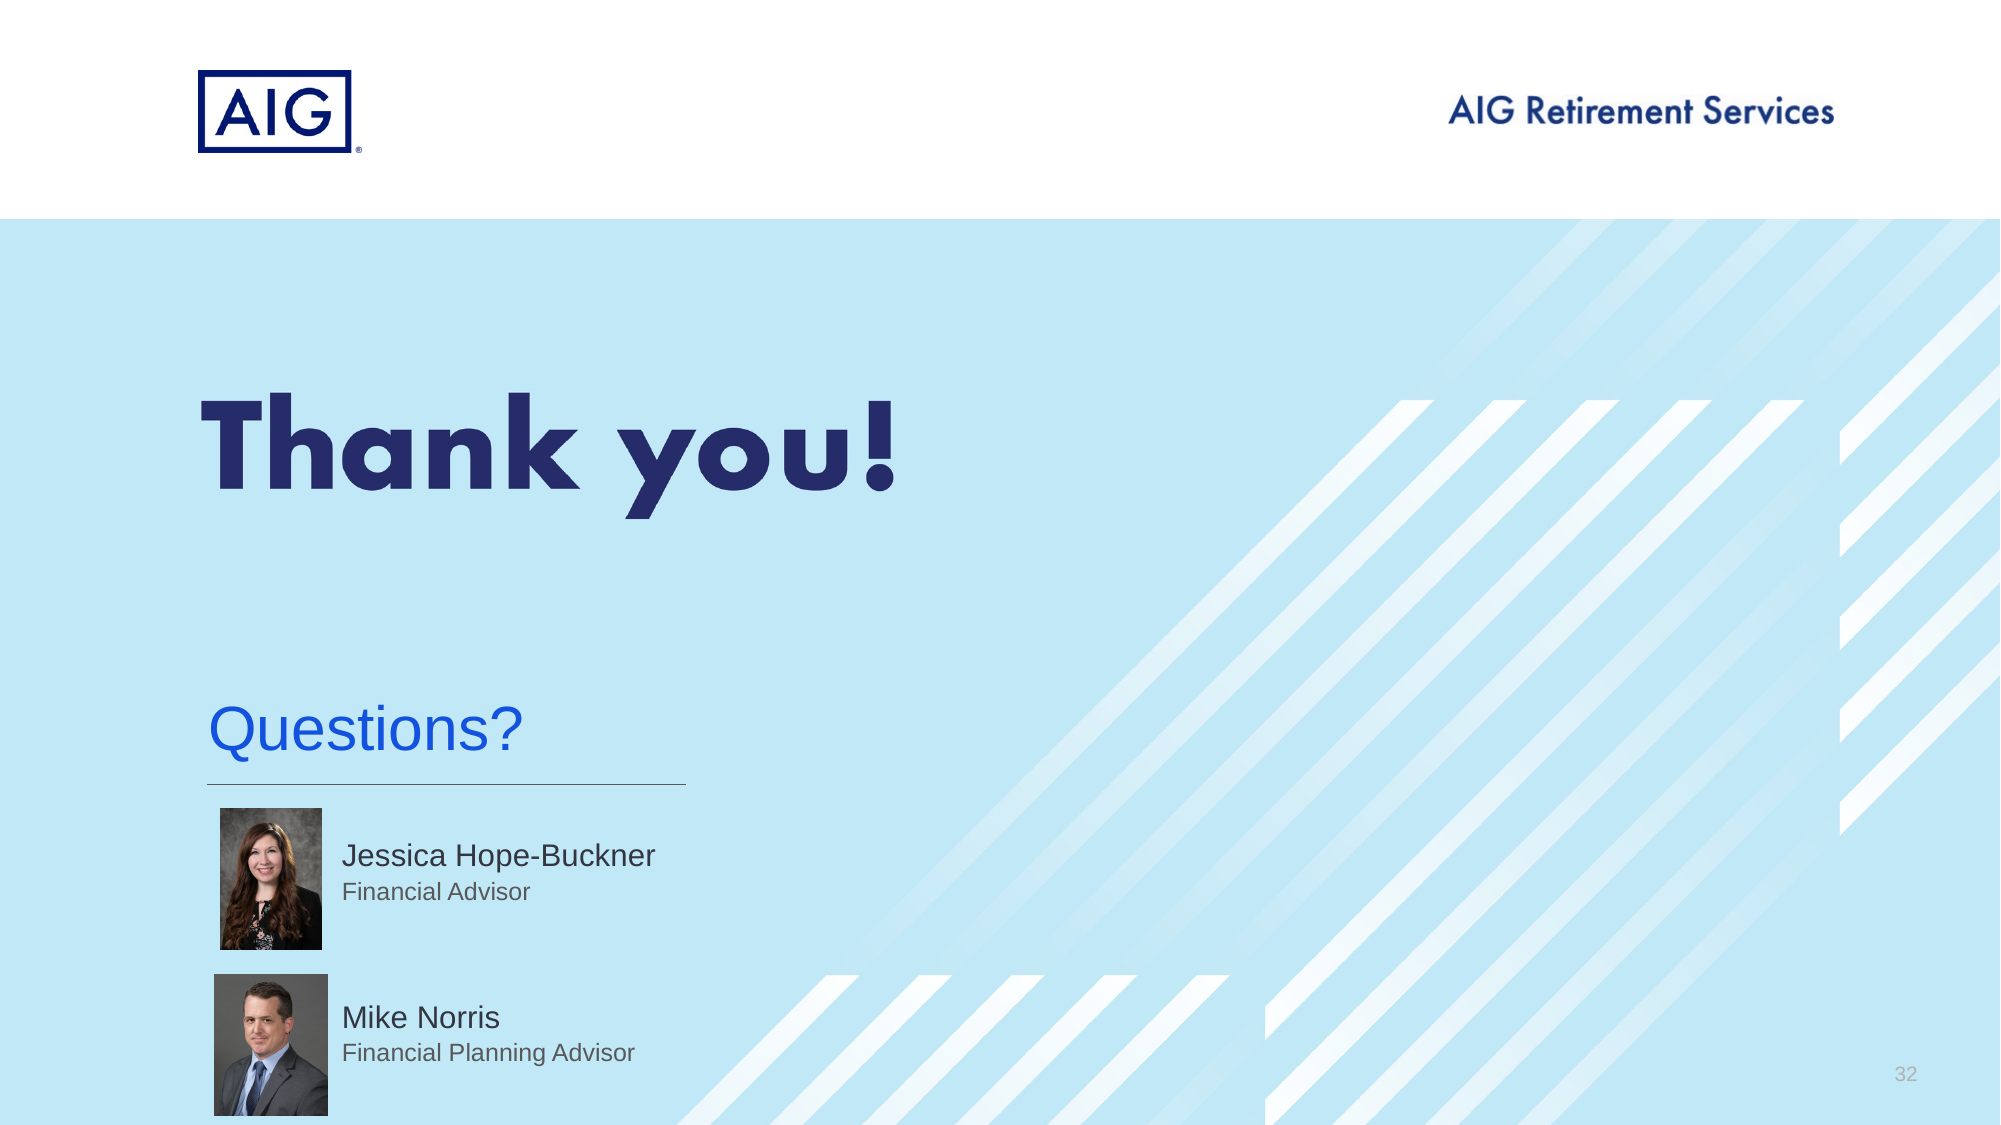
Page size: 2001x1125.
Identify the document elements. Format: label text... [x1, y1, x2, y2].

text_box Mike Norris [341, 1001, 788, 1042]
list Financial Advisor [341, 879, 755, 942]
picture [0, 219, 2000, 1125]
picture [1448, 94, 1834, 125]
slide_number 32 [1482, 1042, 1933, 1103]
text_box Financial Planning Advisor [341, 1039, 755, 1103]
title Questions? [208, 619, 1200, 756]
picture [198, 70, 362, 153]
list Jessica Hope-Buckner [341, 839, 788, 879]
